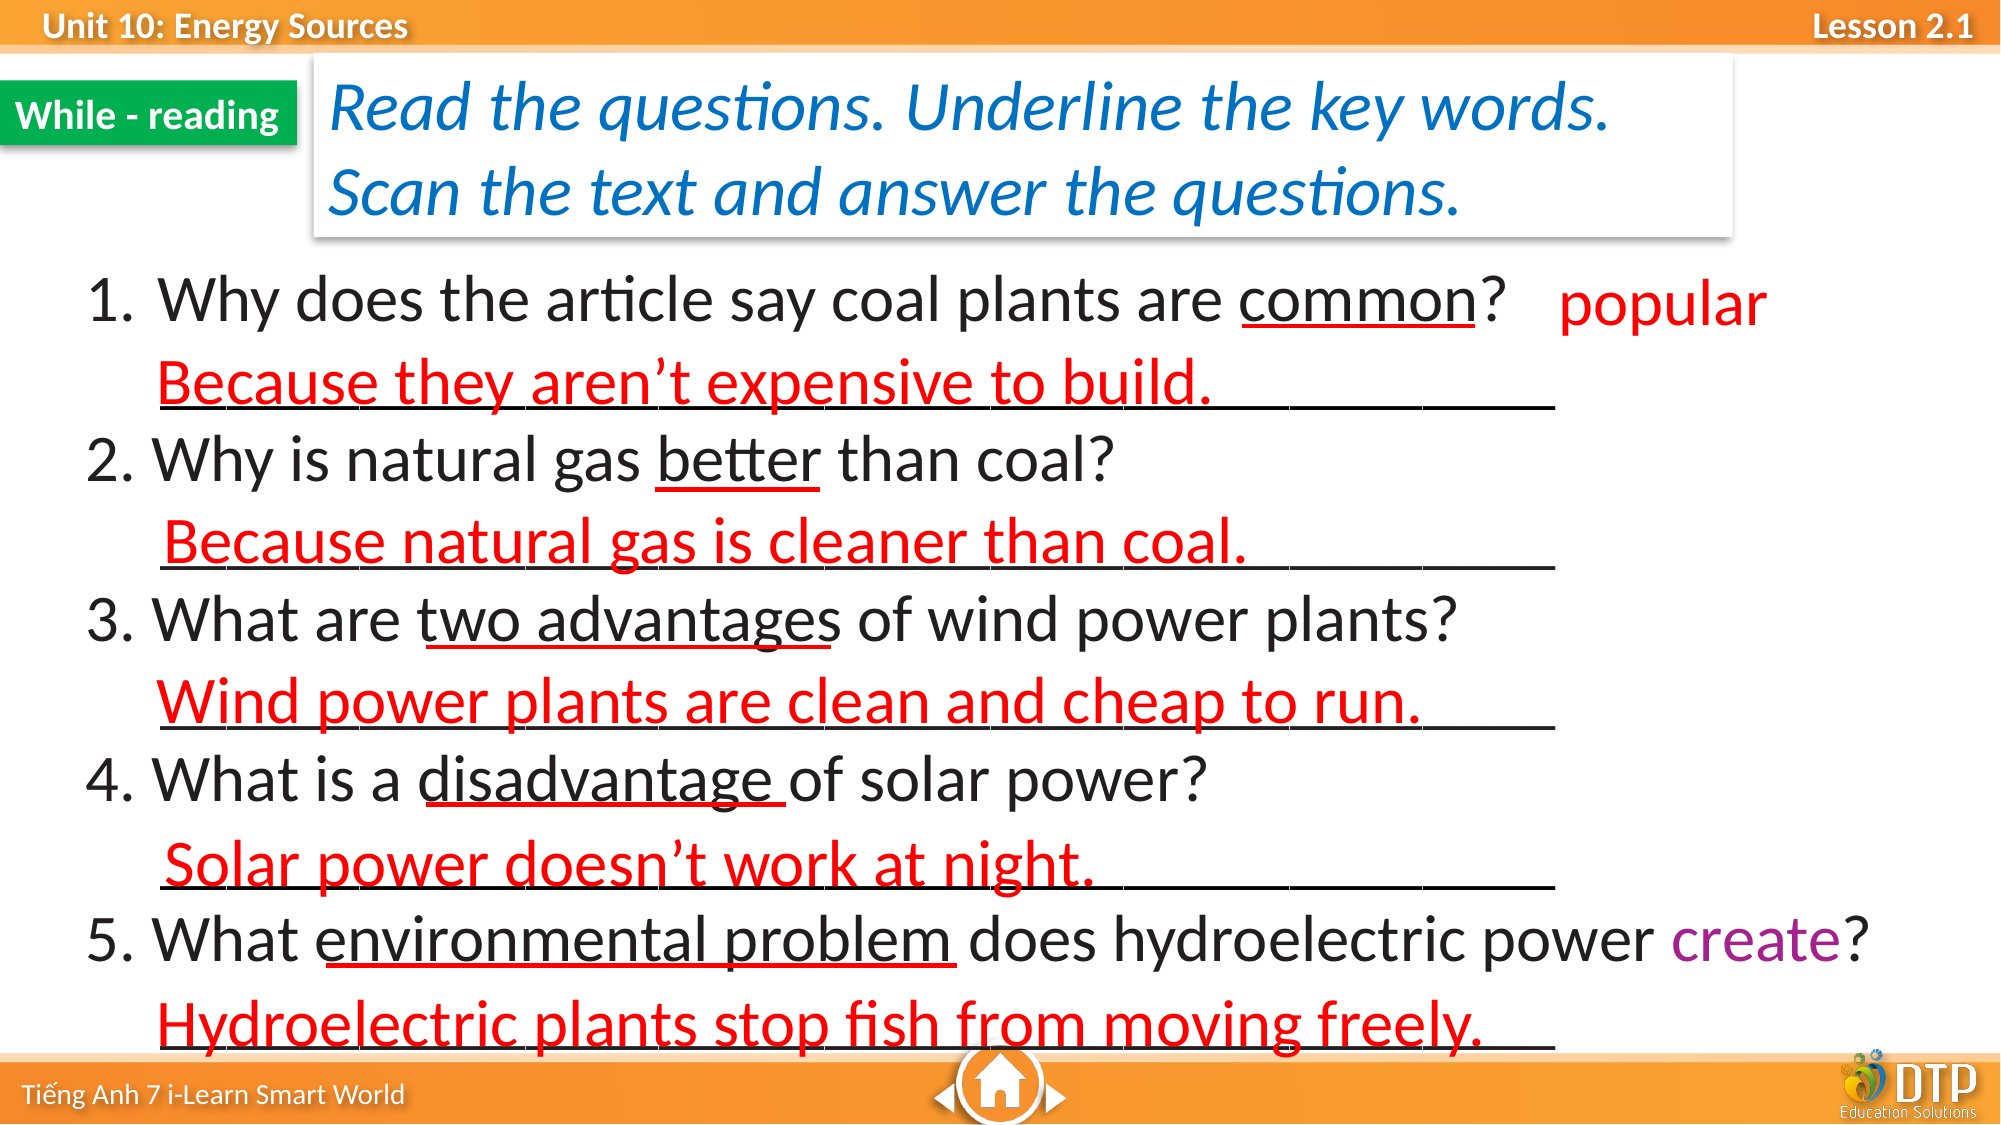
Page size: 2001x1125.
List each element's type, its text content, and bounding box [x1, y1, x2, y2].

text_box While - reading [0, 80, 297, 146]
text_box Because they aren’t expensive to build. [141, 330, 1498, 426]
text_box Solar power doesn’t work at night. [149, 812, 1549, 907]
text_box Why does the article say coal plants are common? __________________________________________ 2. Why is natural gas better than coal? __________________________________________ 3. What are two advantages of wind power plants? __________________________________________ 4. What is a disadvantage of solar power? __________________________________________ 5. What environmental problem does hydroelectric power create? __________________________________________ [71, 247, 1929, 1062]
text_box Hydroelectric plants stop fish from moving freely. [141, 972, 1544, 1068]
text_box Read the questions. Underline the key words. Scan the text and answer the questions. [313, 52, 1733, 238]
text_box popular [1523, 251, 1805, 347]
picture [0, 0, 2001, 1125]
text_box Wind power plants are clean and cheap to run. [141, 649, 1465, 745]
text_box Because natural gas is cleaner than coal. [148, 489, 1424, 585]
